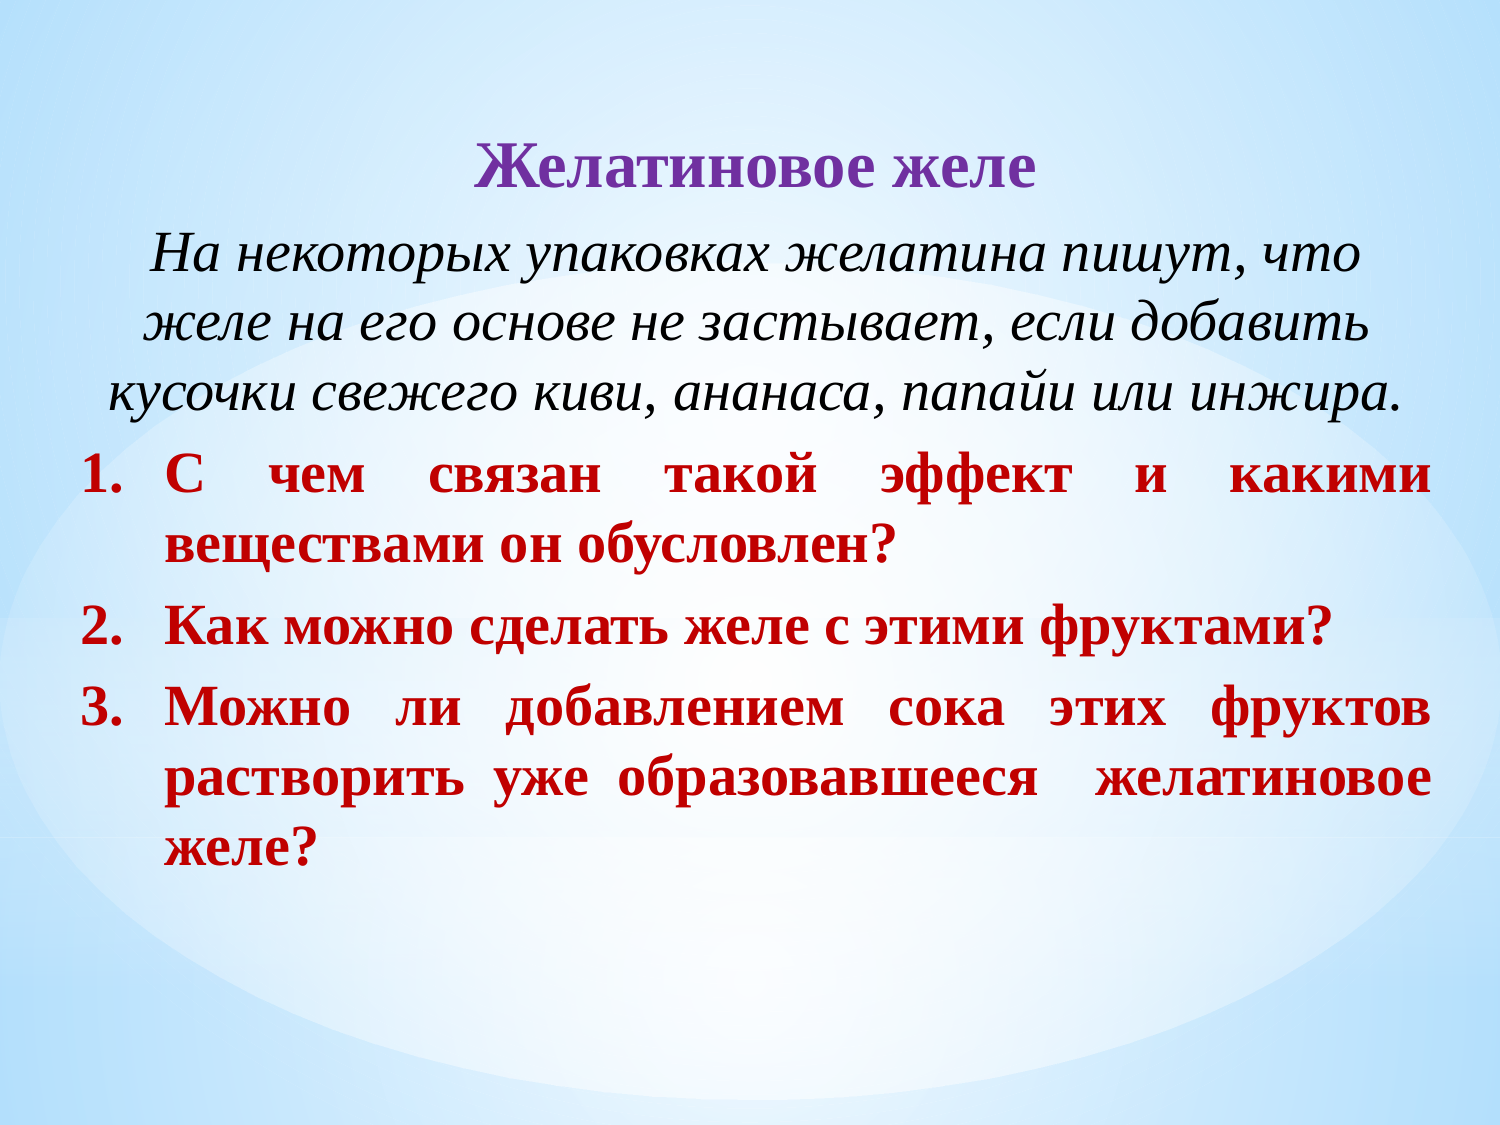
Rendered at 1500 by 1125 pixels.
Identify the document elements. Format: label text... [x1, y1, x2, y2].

text_box Желатиновое желе На некоторых упаковках желатина пишут, что желе на его основе не застывает, если добавить кусочки свежего киви, ананаса, папайи или инжира. С чем связан такой эффект и какими веществами он обусловлен? Как можно сделать желе с этими фруктами? Можно ли добавлением сока этих фруктов растворить уже образовавшееся желатиновое желе? [65, 113, 1448, 953]
